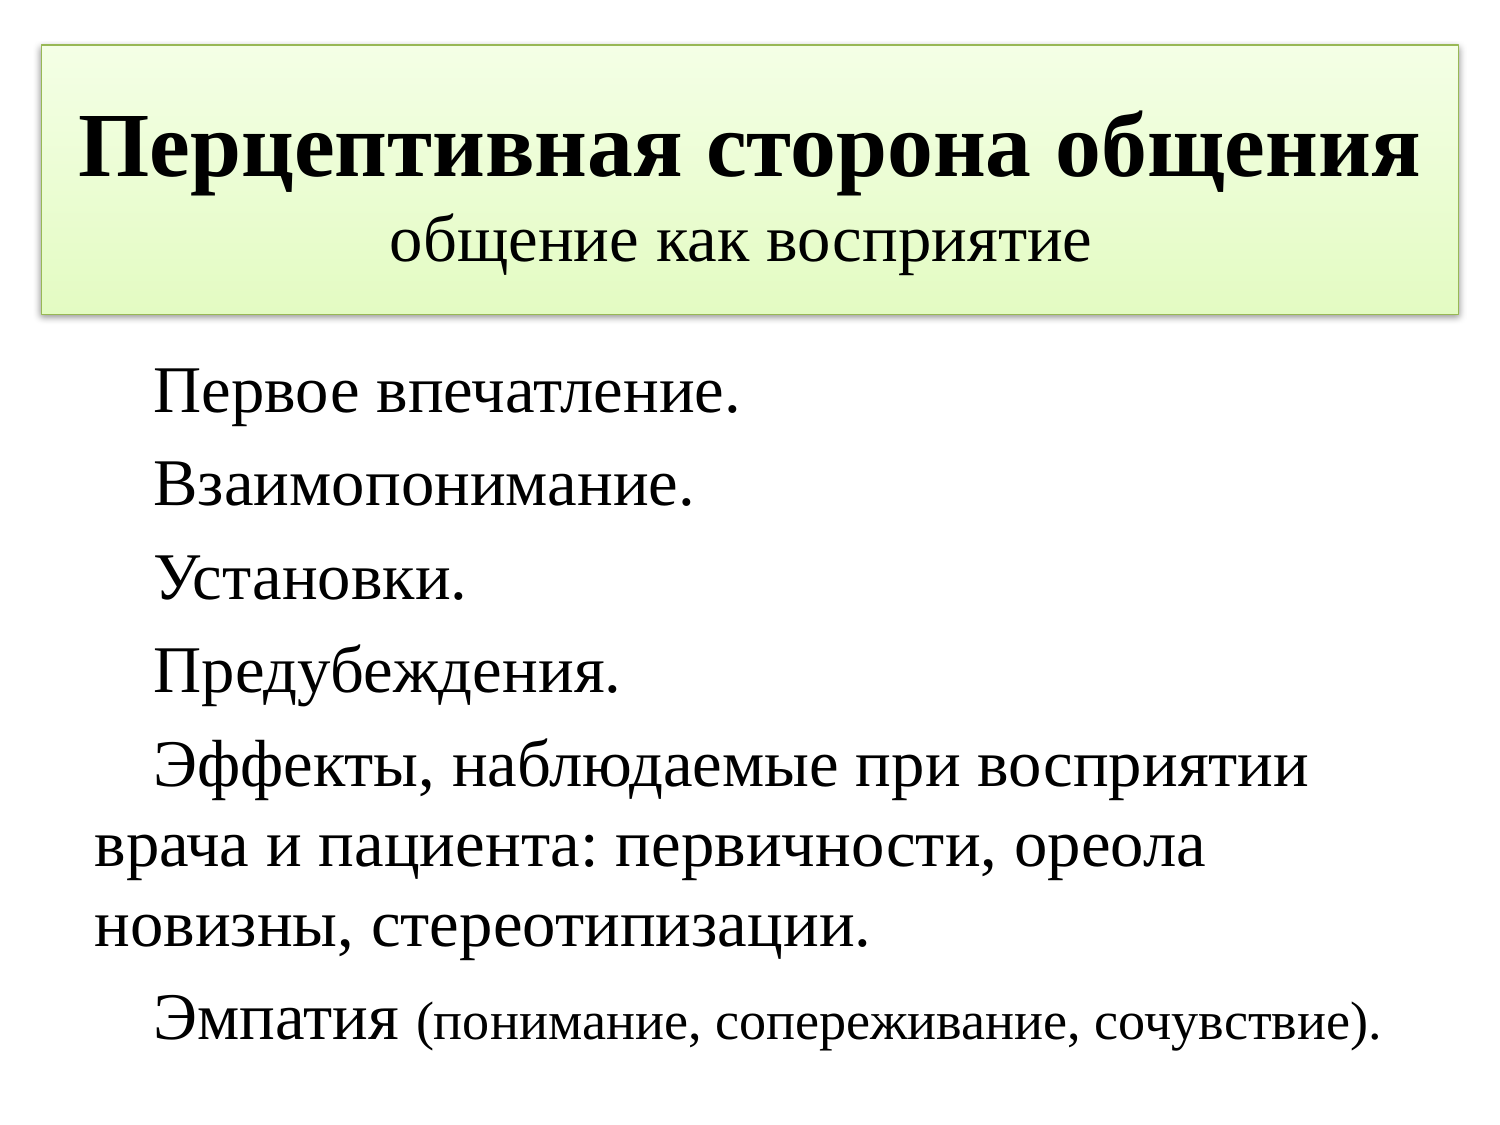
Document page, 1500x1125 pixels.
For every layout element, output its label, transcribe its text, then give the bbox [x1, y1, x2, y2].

list Первое впечатление. Взаимопонимание. Установки. Предубеждения. Эффекты, наблюдаемые при восприятии врача и пациента: первичности, ореола новизны, стереотипизации. Эмпатия (понимание, сопереживание, сочувствие). [79, 338, 1430, 1081]
title Перцептивная сторона общения общение как восприятие [41, 44, 1459, 315]
